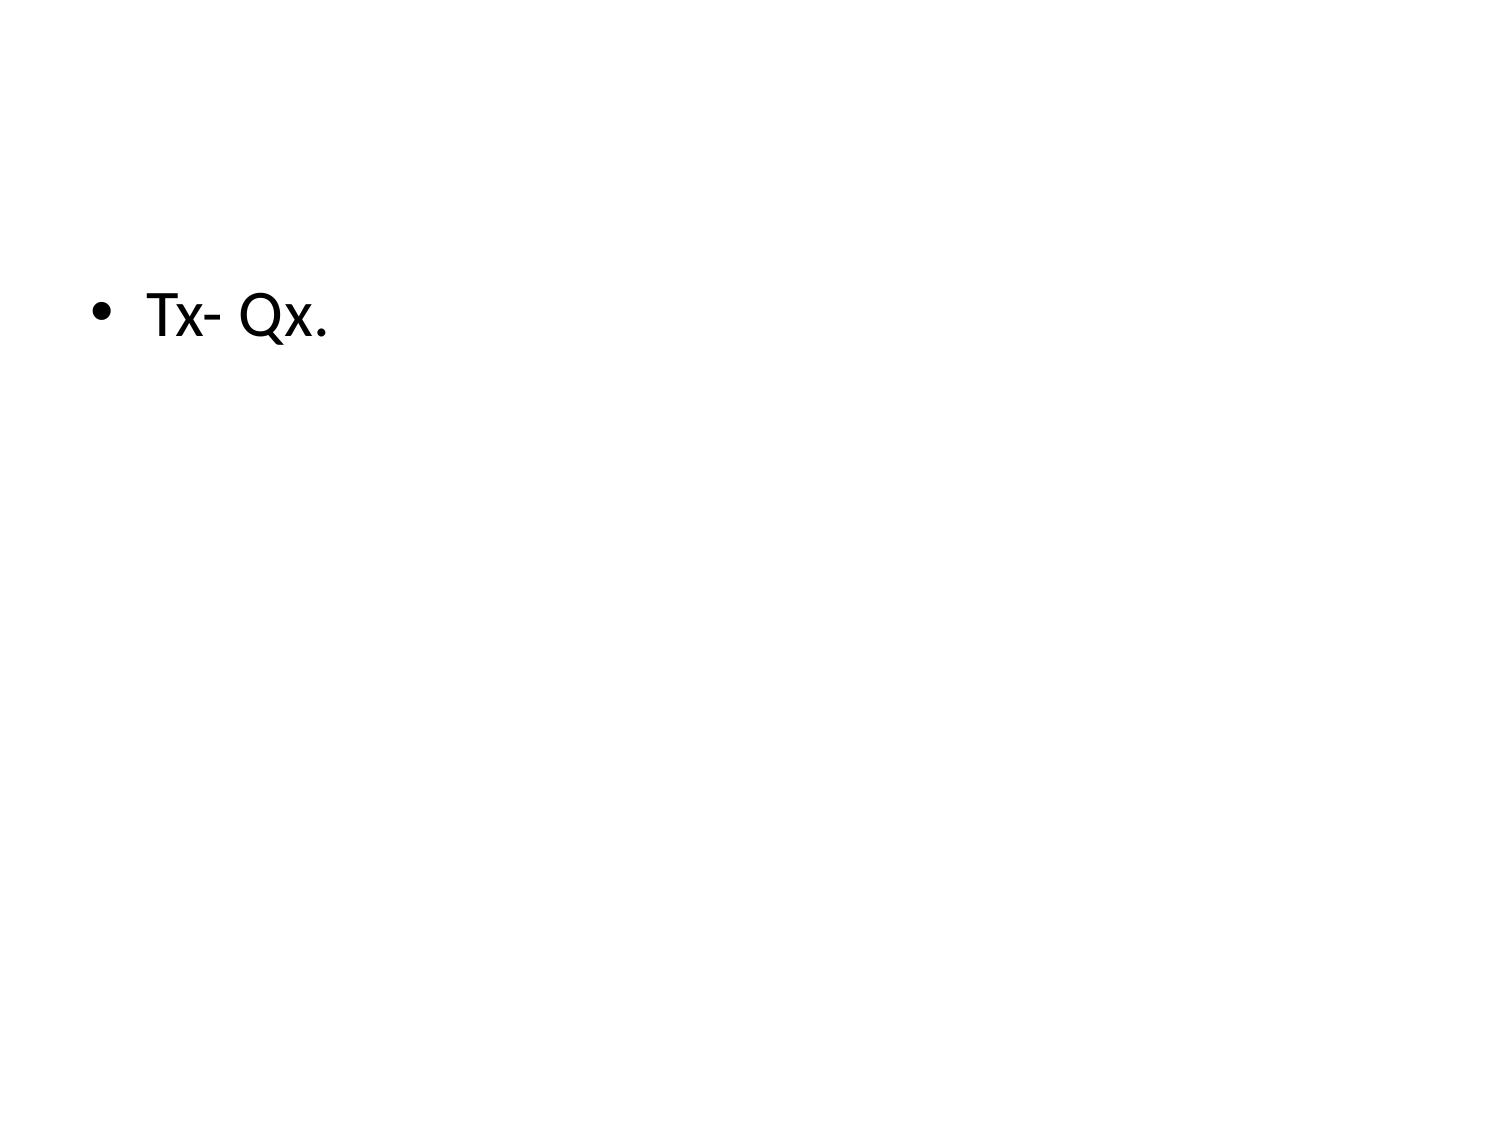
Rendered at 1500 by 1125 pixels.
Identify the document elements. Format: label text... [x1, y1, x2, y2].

list Tx- Qx. [75, 262, 1425, 1005]
